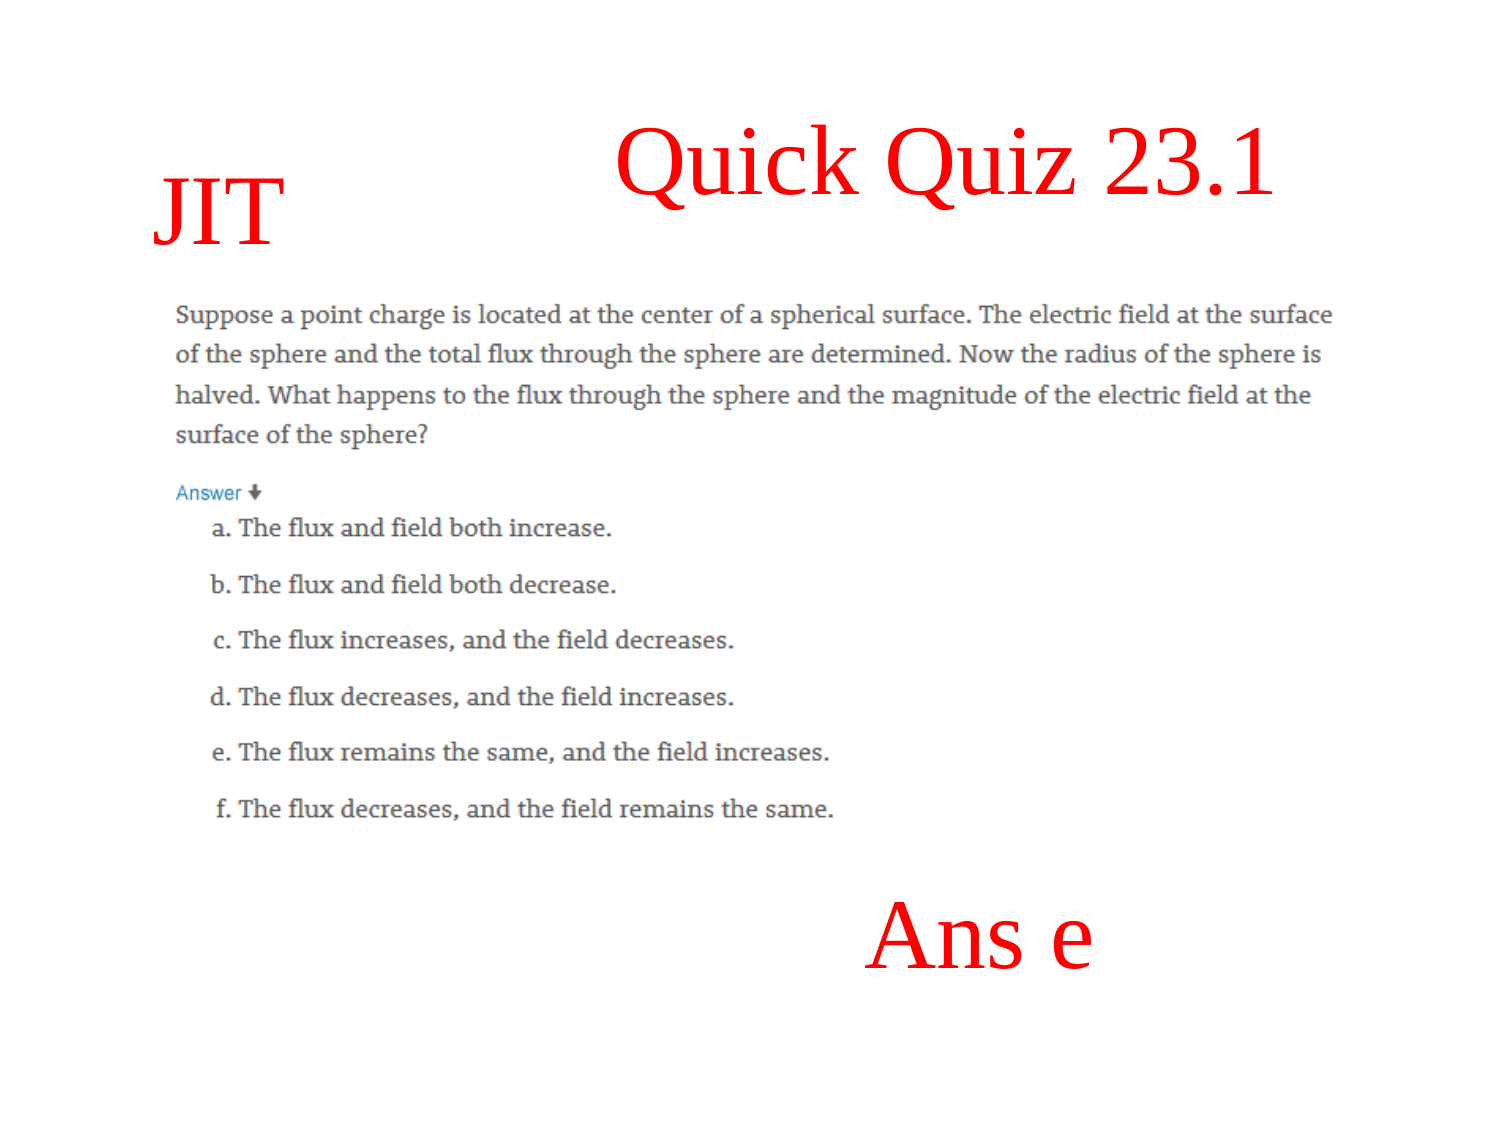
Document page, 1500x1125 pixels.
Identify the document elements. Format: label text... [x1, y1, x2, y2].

text_box Ans e [849, 861, 1175, 997]
text_box Quick Quiz 23.1 [599, 87, 1338, 223]
text_box JIT [137, 137, 1200, 273]
picture [137, 287, 1351, 843]
